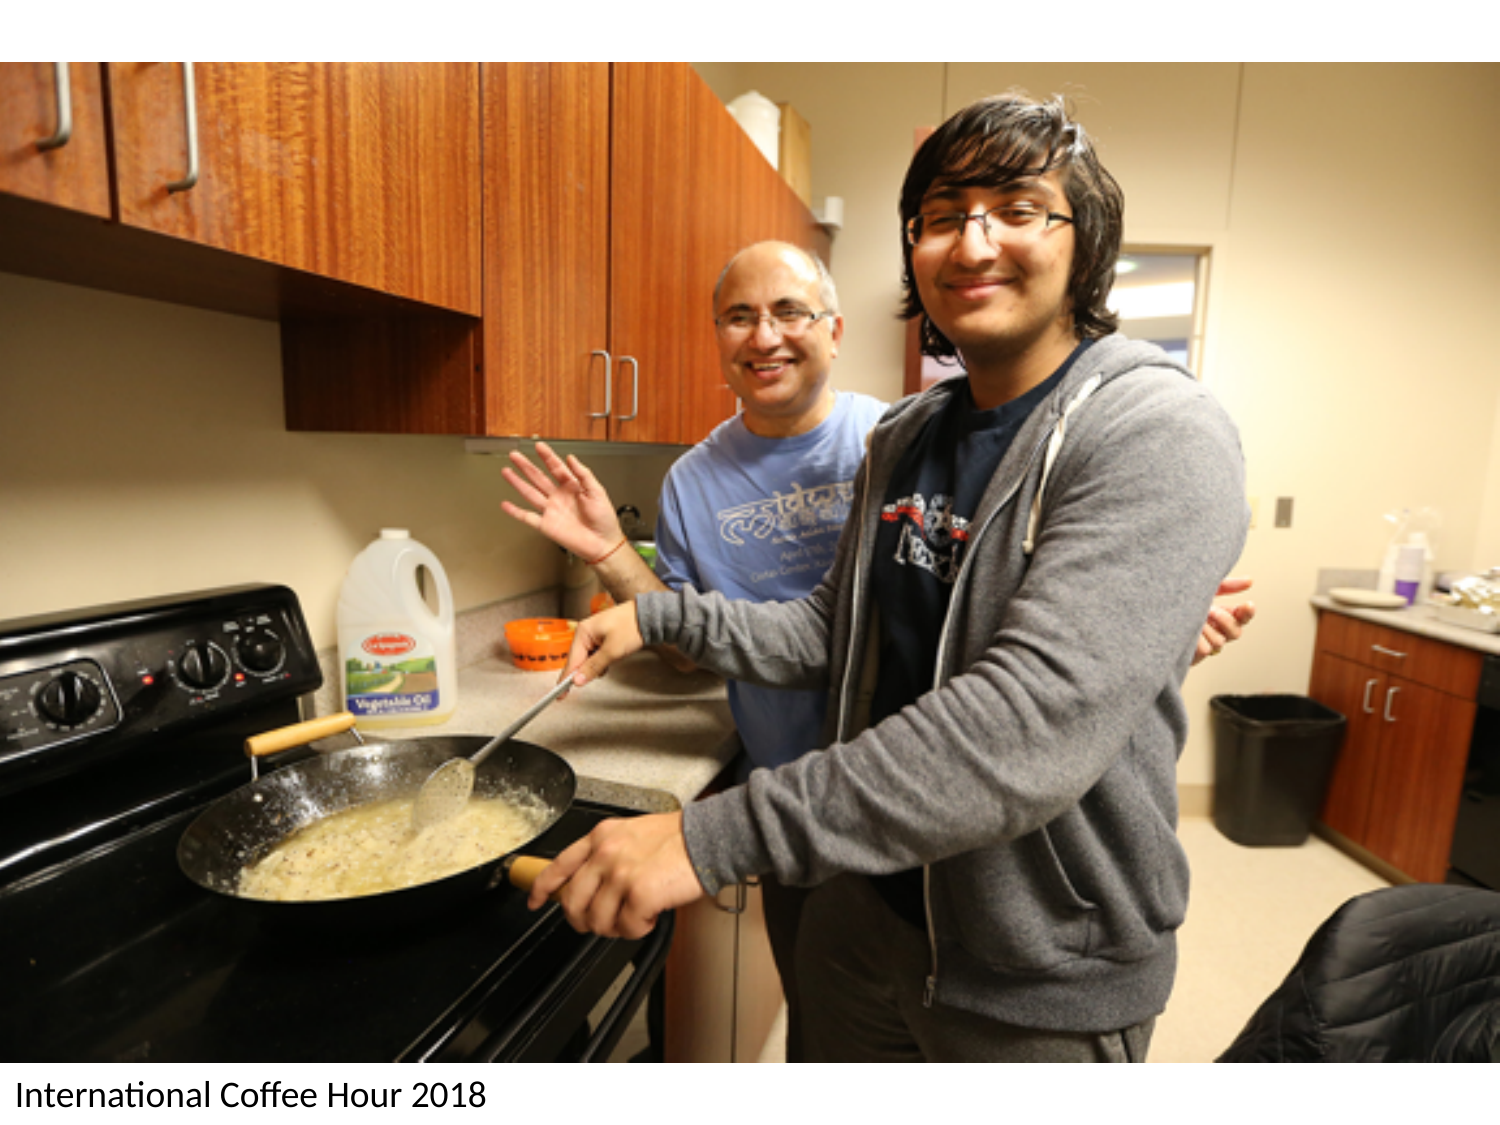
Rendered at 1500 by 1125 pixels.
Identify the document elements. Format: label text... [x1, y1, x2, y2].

text_box International Coffee Hour 2018 [0, 1070, 513, 1123]
picture [0, 62, 1500, 1063]
